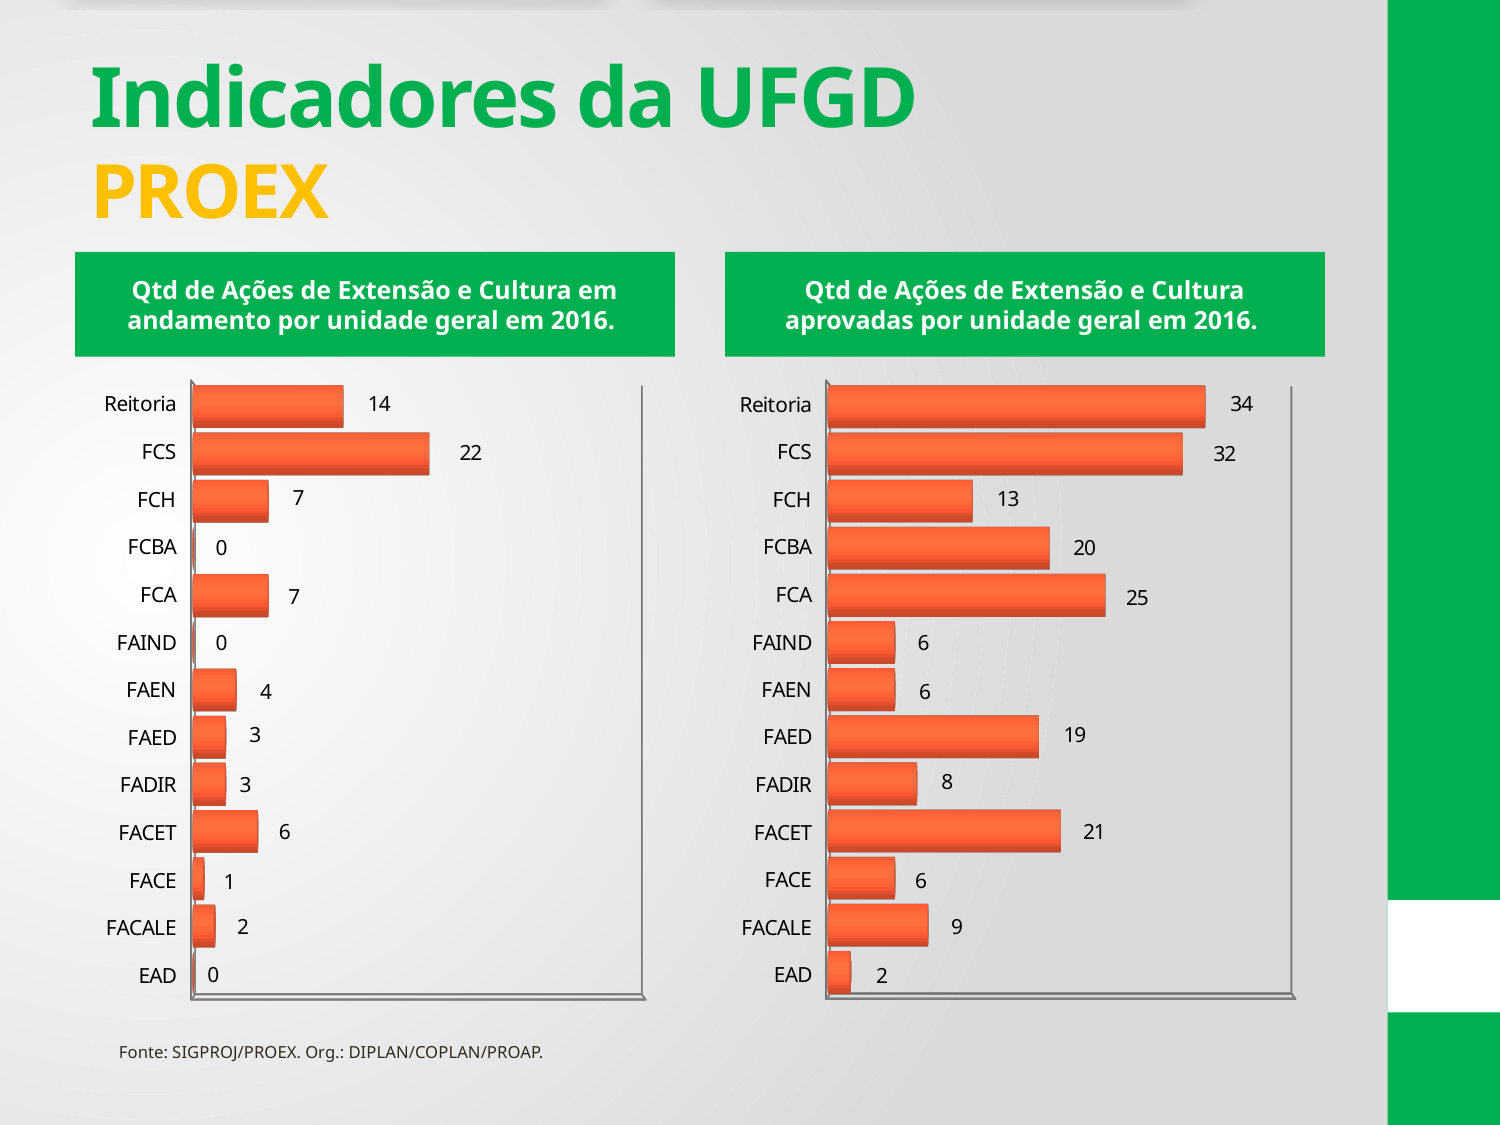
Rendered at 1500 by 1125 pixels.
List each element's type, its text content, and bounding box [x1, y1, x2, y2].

list Qtd de Ações de Extensão e Cultura em andamento por unidade geral em 2016. [75, 251, 675, 352]
list Qtd de Ações de Extensão e Cultura aprovadas por unidade geral em 2016. [725, 251, 1325, 352]
chart [74, 356, 676, 1006]
title Indicadores da UFGD PROEX [75, 45, 1325, 233]
text_box Fonte: SIGPROJ/PROEX. Org.: DIPLAN/COPLAN/PROAP. [104, 1034, 613, 1070]
chart [724, 356, 1326, 1006]
